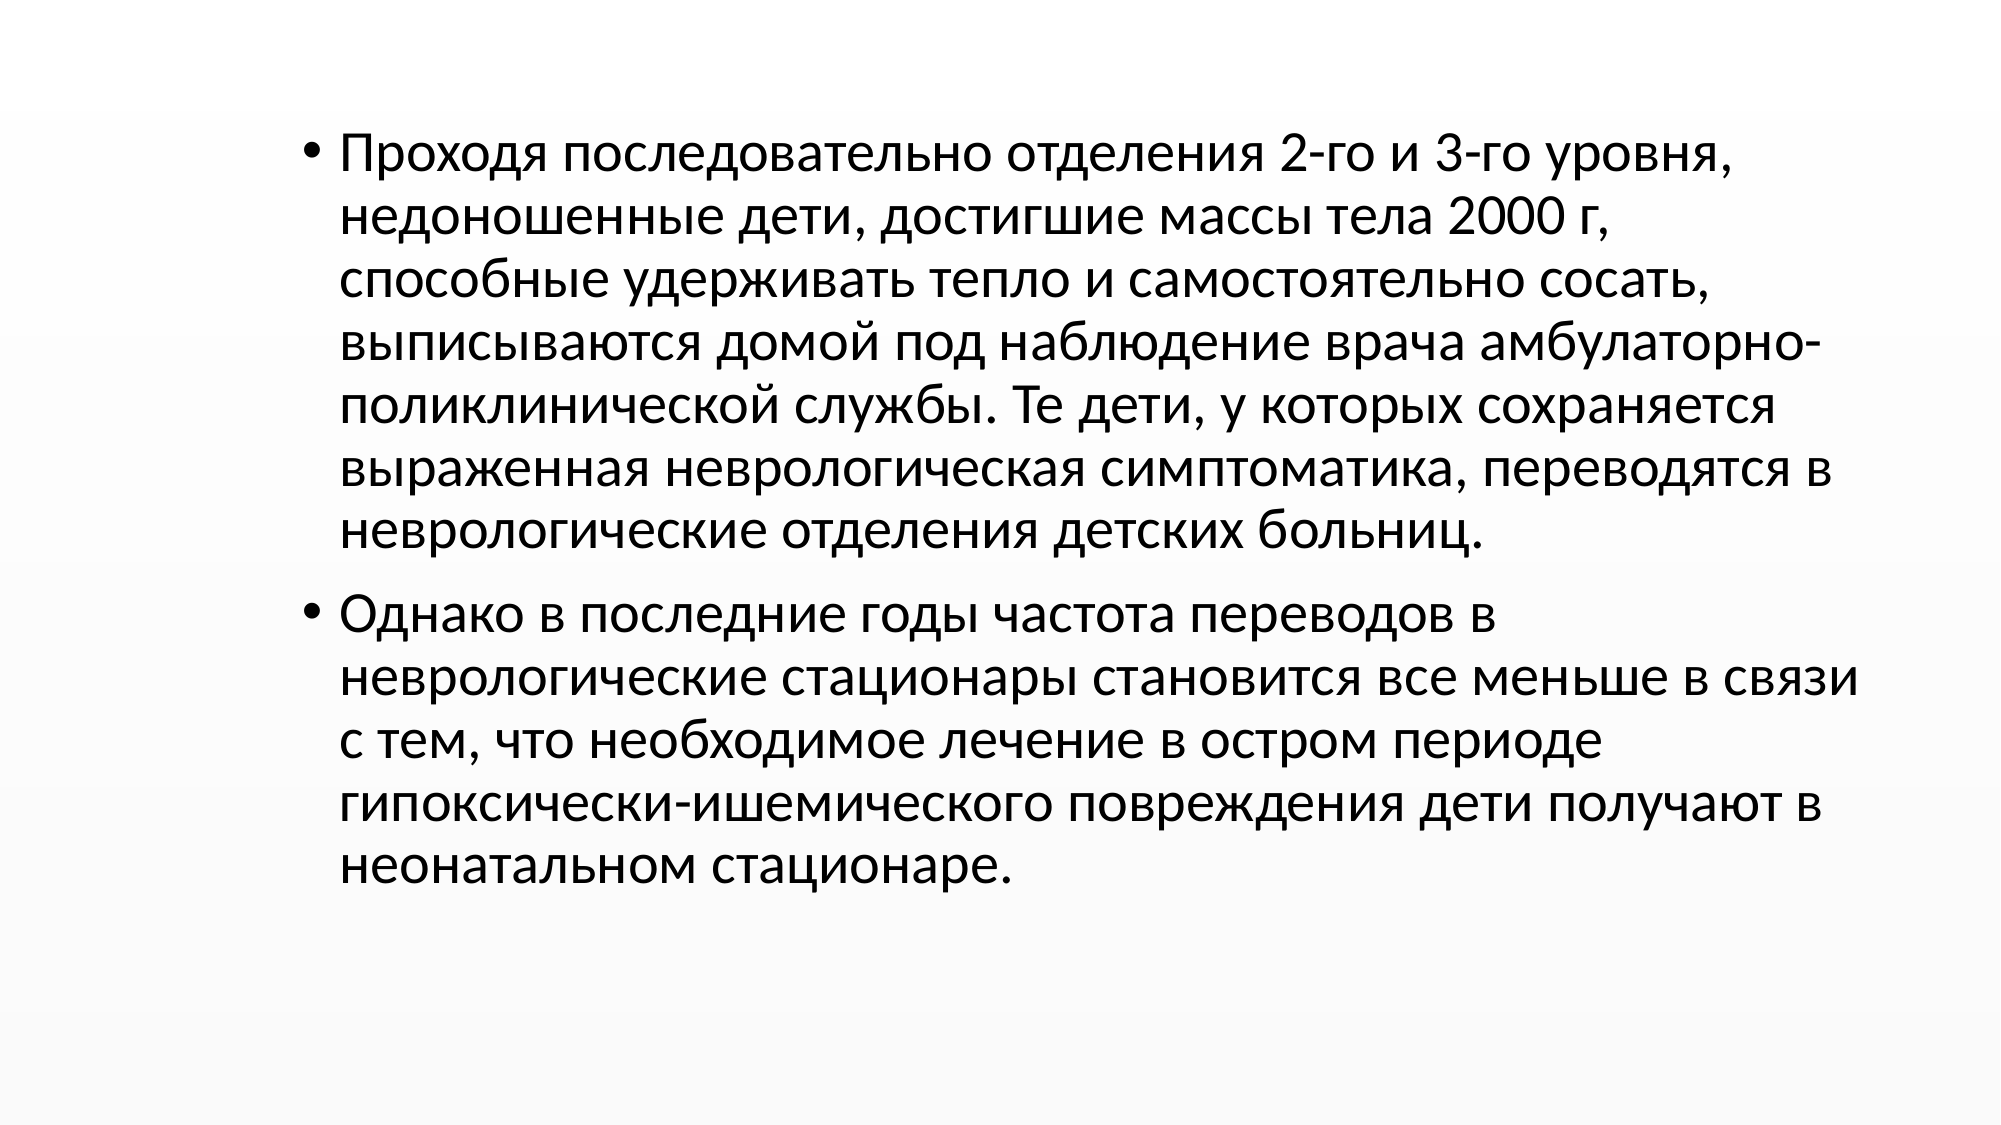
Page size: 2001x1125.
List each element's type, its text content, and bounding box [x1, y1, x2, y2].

list Проходя последовательно отделения 2-го и 3-го уровня, недоношенные дети, достигшие массы тела 2000 г, способные удерживать тепло и самостоятельно сосать, выписываются домой под наблюдение врача амбулаторно-поликлинической службы. Те дети, у которых сохраняется выраженная неврологическая симптоматика, переводятся в неврологические отделения детских больниц. Однако в последние годы частота переводов в неврологические стационары становится все меньше в связи с тем, что необходимое лечение в остром периоде гипоксически-ишемического повреждения дети получают в неонатальном стационаре. [286, 114, 1880, 1014]
